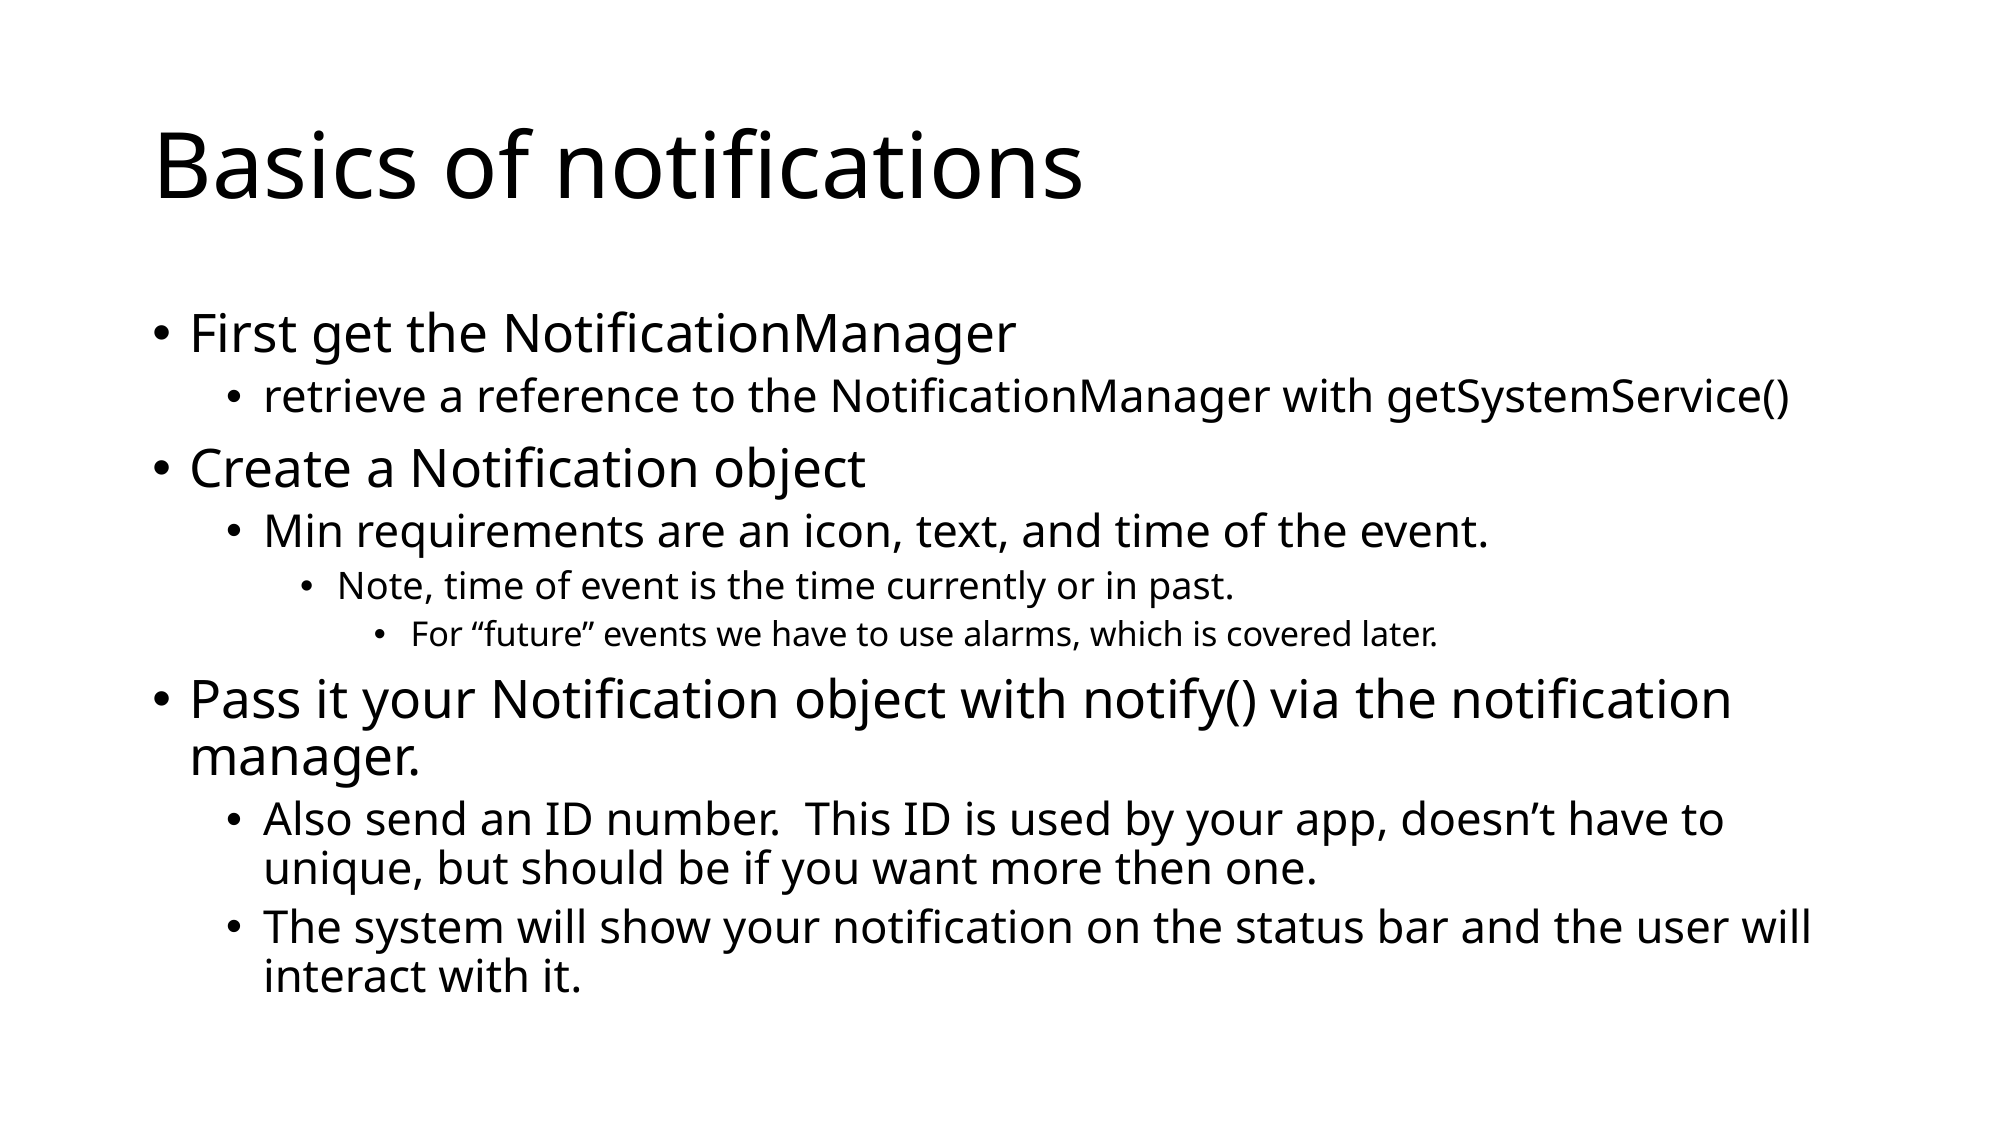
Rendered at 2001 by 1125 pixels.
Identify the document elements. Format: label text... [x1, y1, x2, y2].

title Basics of notifications [137, 59, 1863, 278]
list First get the NotificationManager retrieve a reference to the NotificationManager with getSystemService() Create a Notification object Min requirements are an icon, text, and time of the event. Note, time of event is the time currently or in past. For “future” events we have to use alarms, which is covered later. Pass it your Notification object with notify() via the notification manager. Also send an ID number. This ID is used by your app, doesn’t have to unique, but should be if you want more then one. The system will show your notification on the status bar and the user will interact with it. [137, 299, 1863, 1014]
